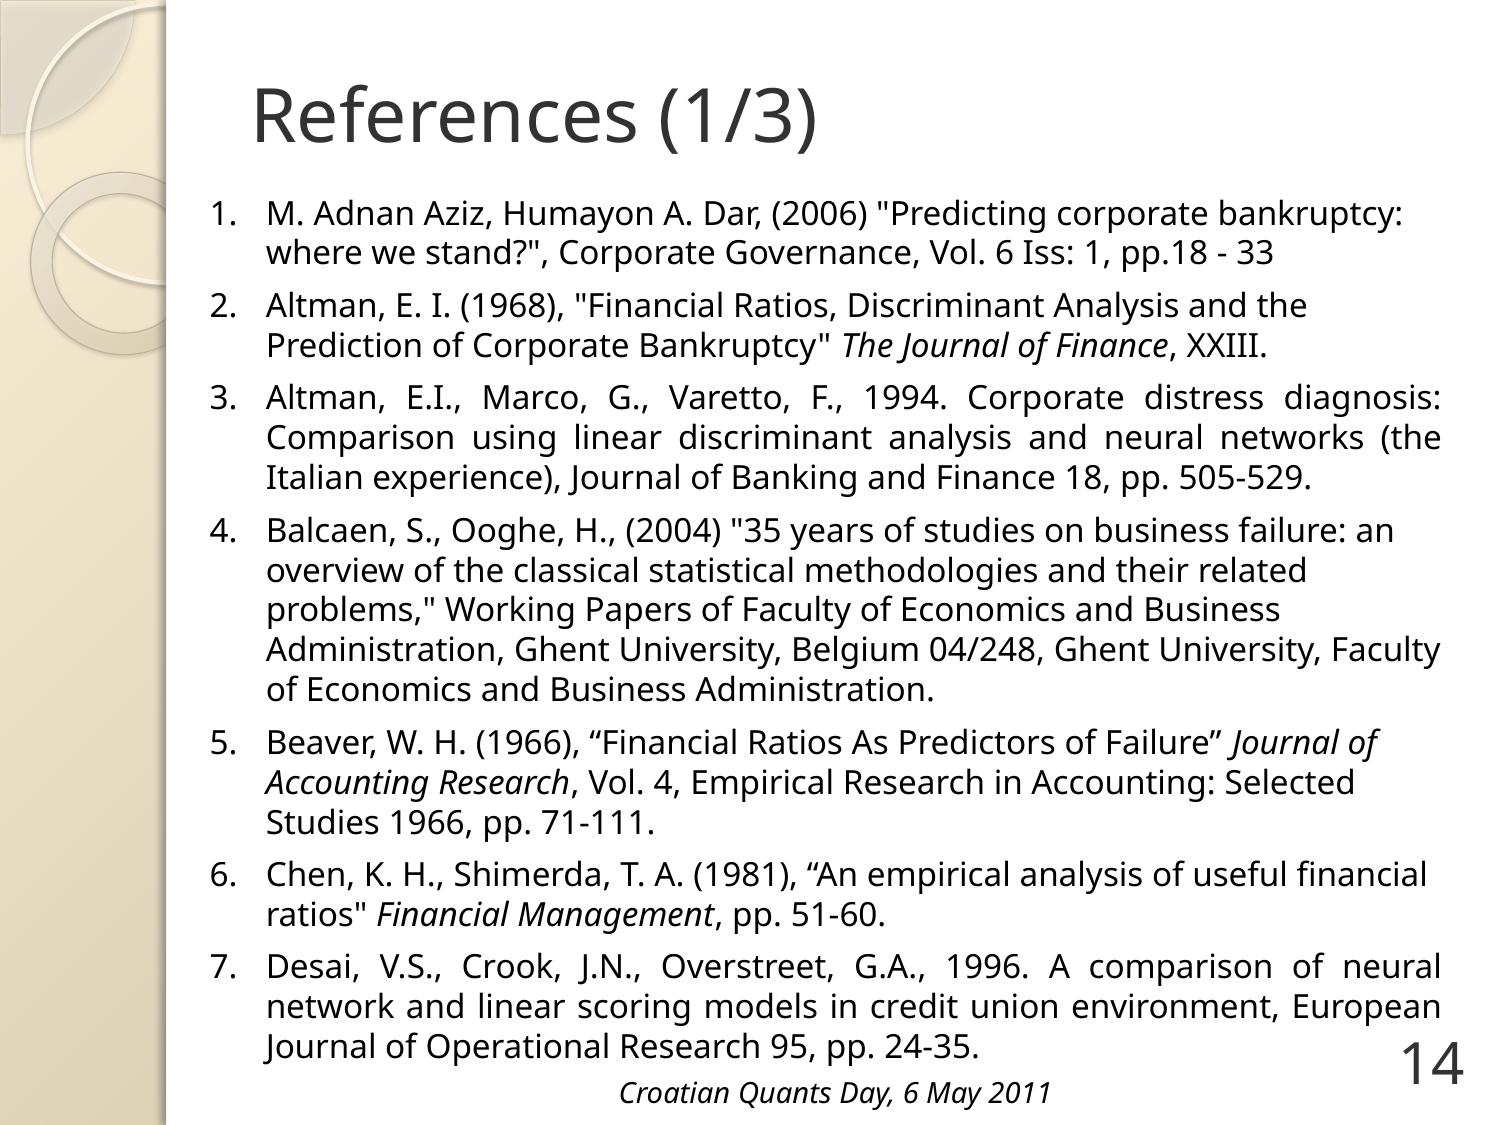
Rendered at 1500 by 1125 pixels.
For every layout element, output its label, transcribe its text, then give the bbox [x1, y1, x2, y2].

title References (1/3) [235, 19, 1466, 207]
text_box Croatian Quants Day, 6 May 2011 [171, 1067, 1500, 1117]
text_box M. Adnan Aziz, Humayon A. Dar, (2006) "Predicting corporate bankruptcy: where we stand?", Corporate Governance, Vol. 6 Iss: 1, pp.18 - 33 Altman, E. I. (1968), "Financial Ratios, Discriminant Analysis and the Prediction of Corporate Bankruptcy" The Journal of Finance, XXIII. Altman, E.I., Marco, G., Varetto, F., 1994. Corporate distress diagnosis: Comparison using linear discriminant analysis and neural networks (the Italian experience), Journal of Banking and Finance 18, pp. 505-529. Balcaen, S., Ooghe, H., (2004) "35 years of studies on business failure: an overview of the classical statistical methodologies and their related problems," Working Papers of Faculty of Economics and Business Administration, Ghent University, Belgium 04/248, Ghent University, Faculty of Economics and Business Administration. Beaver, W. H. (1966), “Financial Ratios As Predictors of Failure” Journal of Accounting Research, Vol. 4, Empirical Research in Accounting: Selected Studies 1966, pp. 71-111. Chen, K. H., Shimerda, T. A. (1981), “An empirical analysis of useful financial ratios" Financial Management, pp. 51-60. Desai, V.S., Crook, J.N., Overstreet, G.A., 1996. A comparison of neural network and linear scoring models in credit union environment, European Journal of Operational Research 95, pp. 24-35. [194, 184, 1459, 1047]
slide_number 14 [1376, 1034, 1488, 1067]
